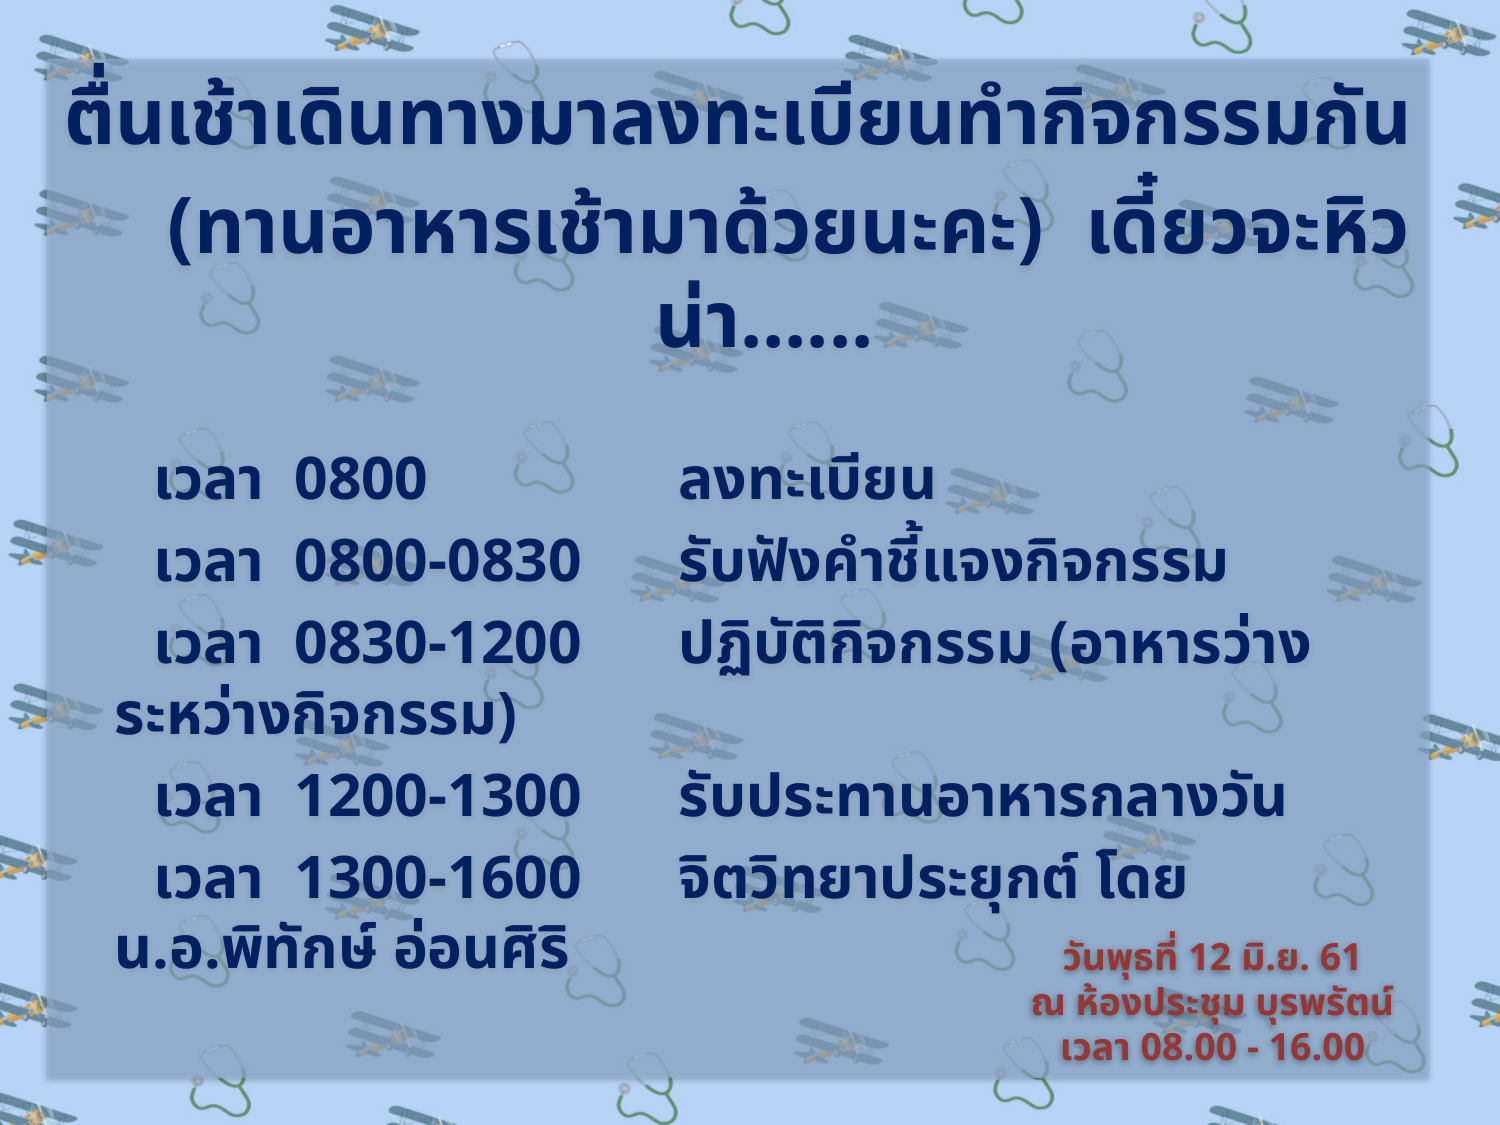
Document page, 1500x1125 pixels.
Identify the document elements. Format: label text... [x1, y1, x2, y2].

list ตื่นเช้าเดินทางมาลงทะเบียนทำกิจกรรมกัน (ทานอาหารเช้ามาด้วยนะคะ) เดี๋ยวจะหิวน่า...... เวลา 0800 ลงทะเบียน เวลา 0800-0830 รับฟังคำชี้แจงกิจกรรม เวลา 0830-1200 ปฏิบัติกิจกรรม (อาหารว่างระหว่างกิจกรรม) เวลา 1200-1300 รับประทานอาหารกลางวัน เวลา 1300-1600 จิตวิทยาประยุกต์ โดย น.อ.พิทักษ์ อ่อนศิริ [46, 58, 1430, 1079]
picture [0, 0, 1500, 1125]
text_box วันพุธที่ 12 มิ.ย. 61 ณ ห้องประชุม บุรพรัตน์ เวลา 08.00 - 16.00 [948, 925, 1477, 1076]
